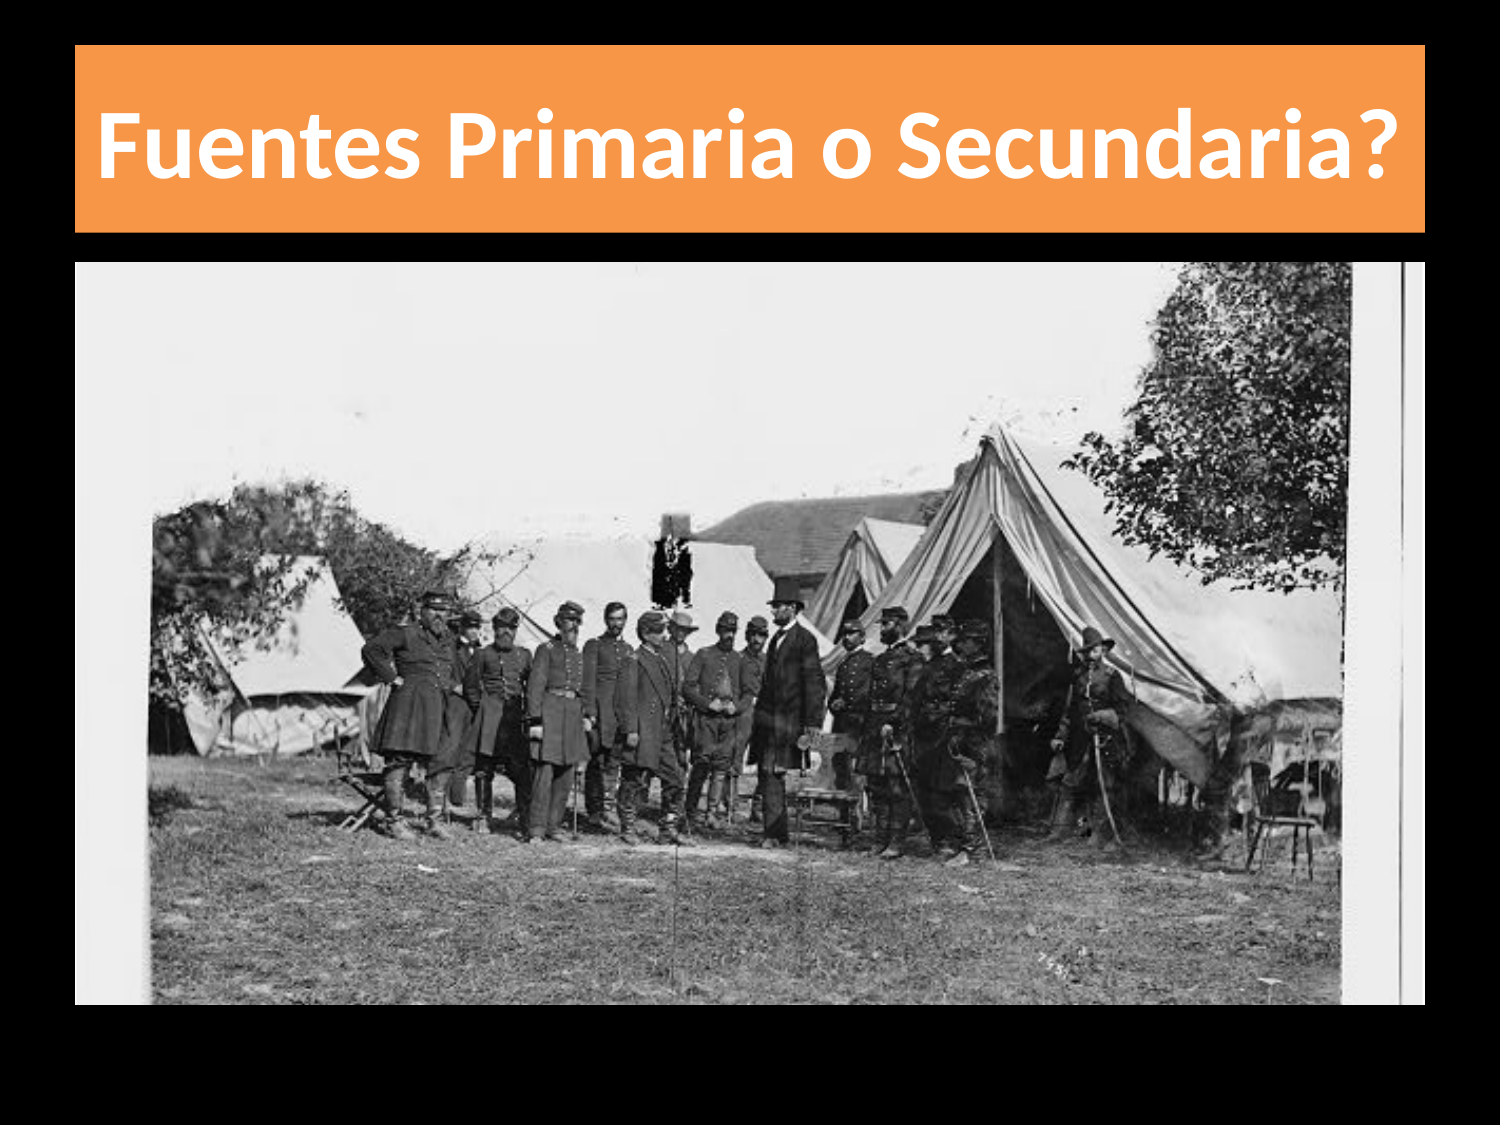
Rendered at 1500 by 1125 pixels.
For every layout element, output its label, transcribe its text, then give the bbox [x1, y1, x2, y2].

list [74, 262, 1426, 1006]
title Fuentes Primaria o Secundaria? [75, 45, 1425, 233]
